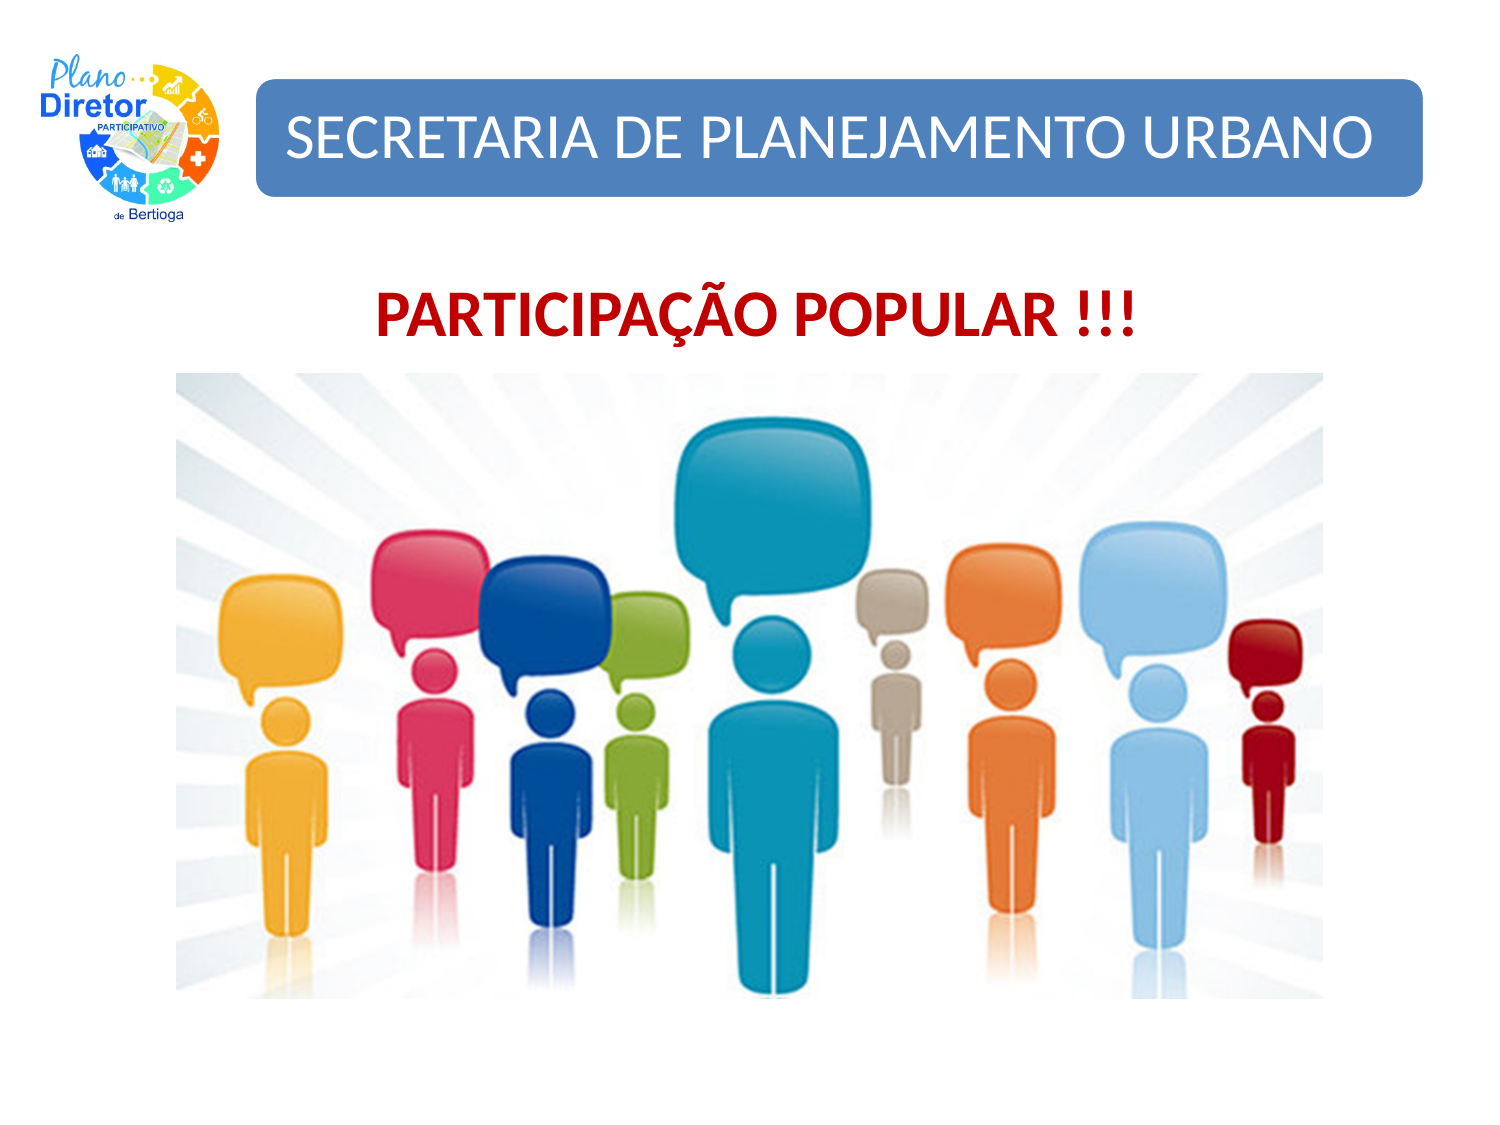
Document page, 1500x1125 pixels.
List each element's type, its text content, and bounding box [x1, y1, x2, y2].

picture [176, 373, 1324, 999]
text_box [253, 44, 1426, 233]
list PARTICIPAÇÃO POPULAR !!! [75, 262, 1425, 1005]
picture [40, 54, 219, 222]
